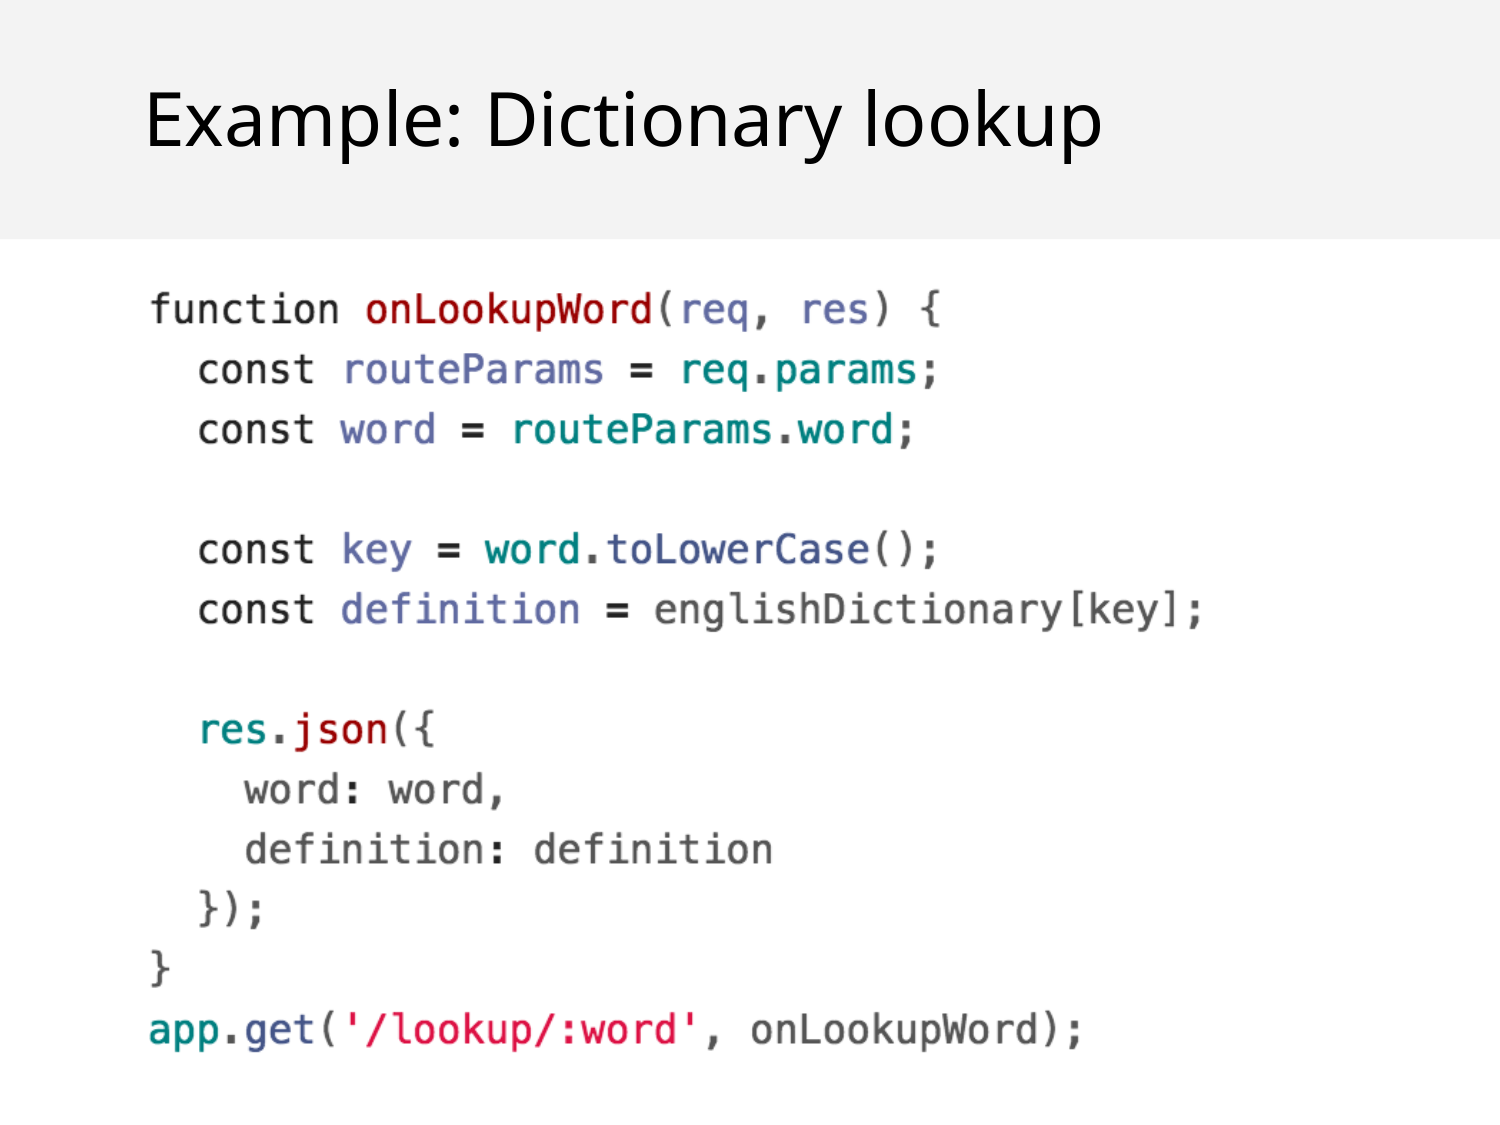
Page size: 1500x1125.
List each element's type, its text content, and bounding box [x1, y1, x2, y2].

text_box Example: Dictionary lookup [128, 56, 1372, 183]
picture [128, 272, 1234, 1098]
